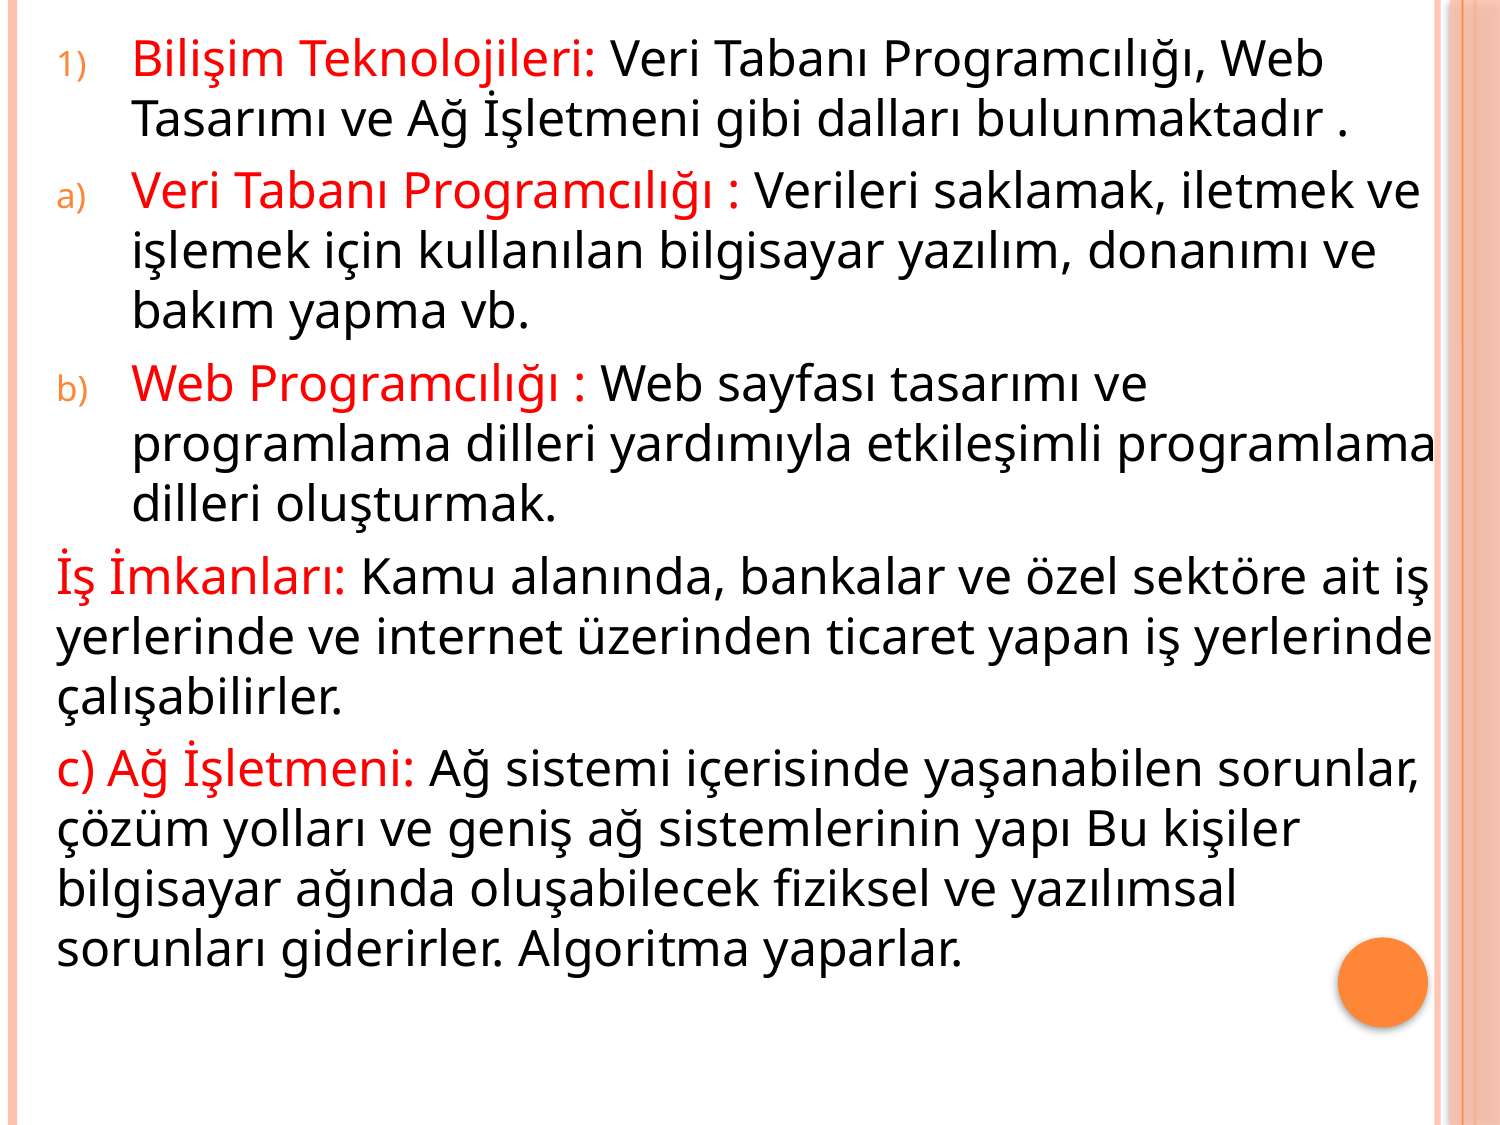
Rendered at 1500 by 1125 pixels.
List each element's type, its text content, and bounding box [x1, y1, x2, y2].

list Bilişim Teknolojileri: Veri Tabanı Programcılığı, Web Tasarımı ve Ağ İşletmeni gibi dalları bulunmaktadır . Veri Tabanı Programcılığı : Verileri saklamak, iletmek ve işlemek için kullanılan bilgisayar yazılım, donanımı ve bakım yapma vb. Web Programcılığı : Web sayfası tasarımı ve programlama dilleri yardımıyla etkileşimli programlama dilleri oluşturmak. İş İmkanları: Kamu alanında, bankalar ve özel sektöre ait iş yerlerinde ve internet üzerinden ticaret yapan iş yerlerinde çalışabilirler. c) Ağ İşletmeni: Ağ sistemi içerisinde yaşanabilen sorunlar, çözüm yolları ve geniş ağ sistemlerinin yapı Bu kişiler bilgisayar ağında oluşabilecek fiziksel ve yazılımsal sorunları giderirler. Algoritma yaparlar. [41, 19, 1459, 1094]
